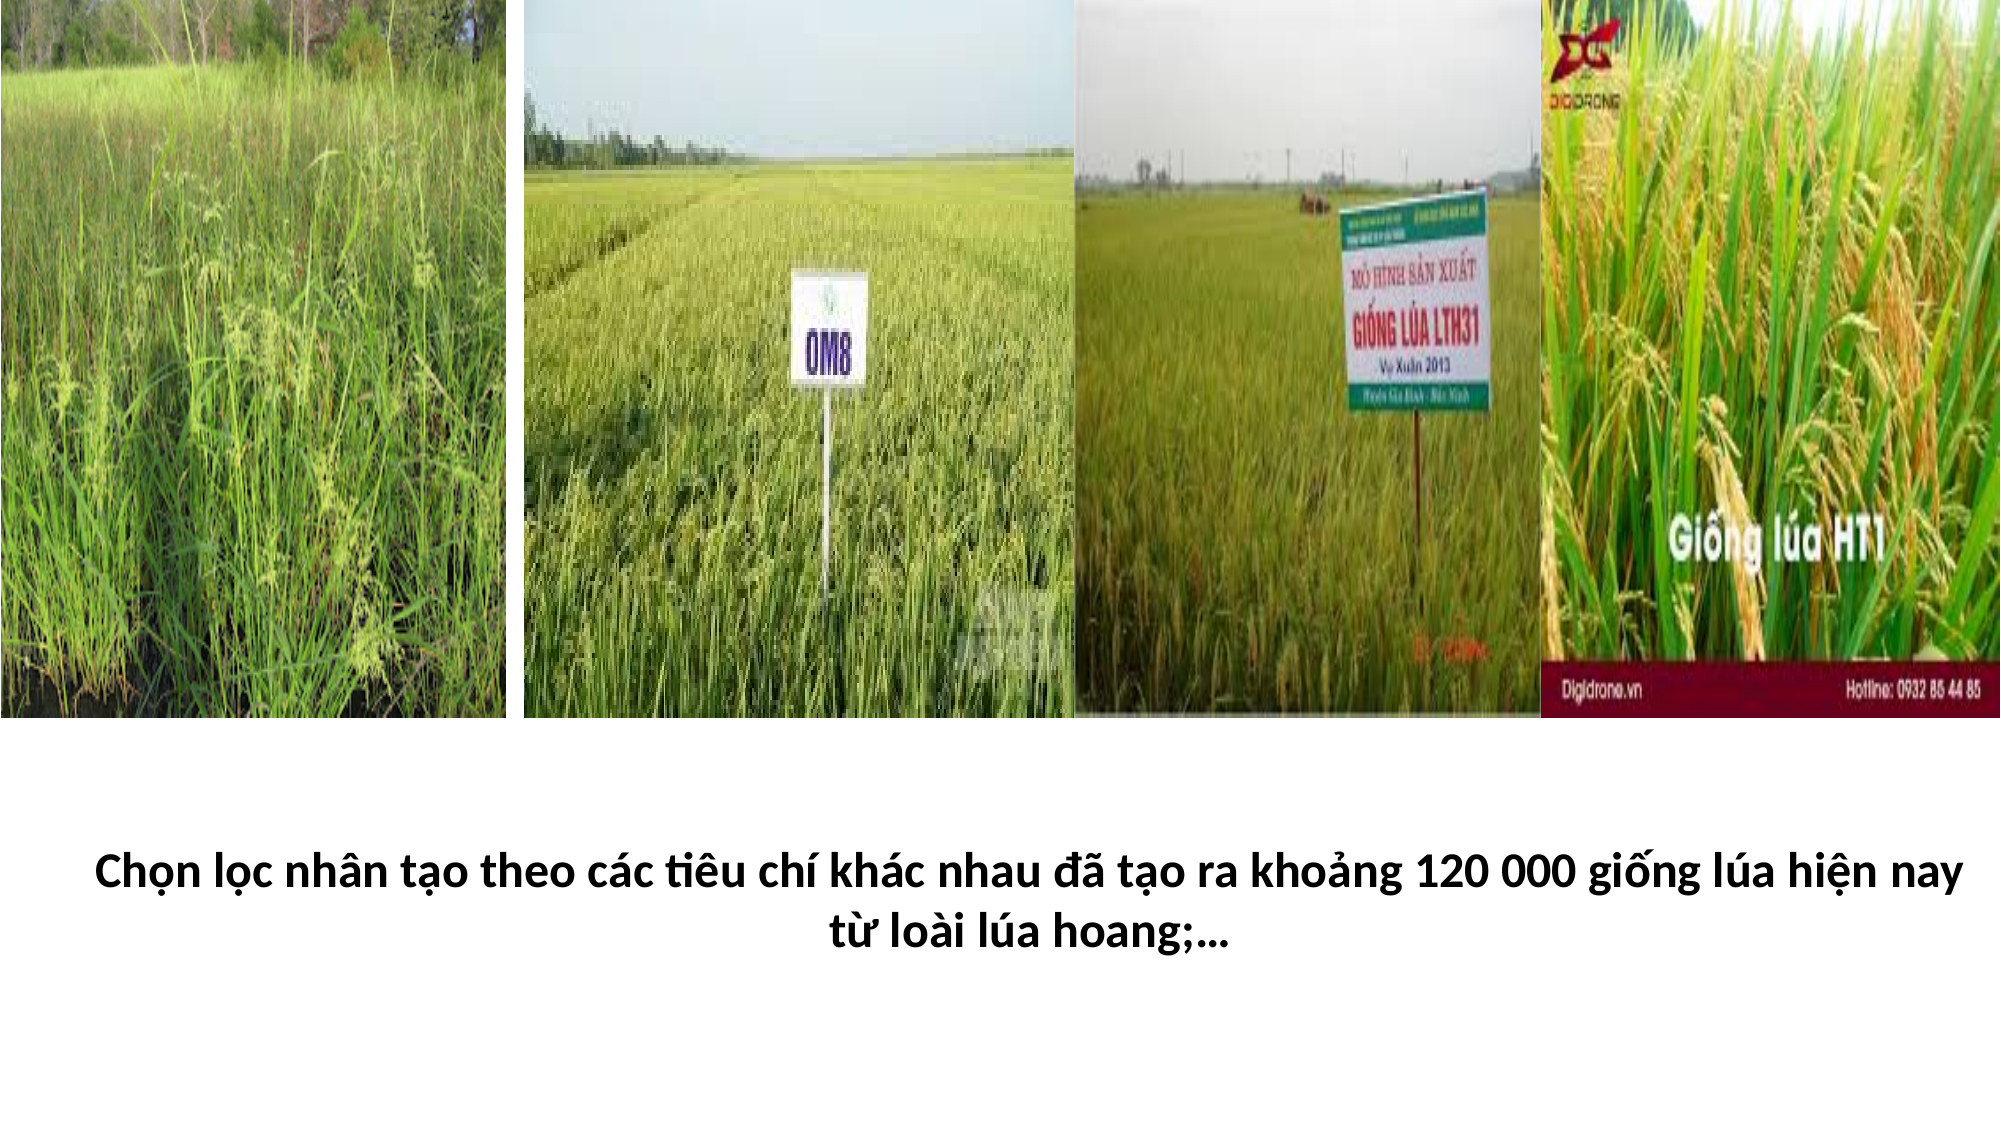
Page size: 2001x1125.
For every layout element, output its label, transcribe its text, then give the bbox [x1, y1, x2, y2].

text_box Chọn lọc nhân tạo theo các tiêu chí khác nhau đã tạo ra khoảng 120 000 giống lúa hiện nay từ loài lúa hoang;… [60, 829, 2000, 965]
picture [0, 0, 506, 718]
picture [524, 0, 2000, 718]
